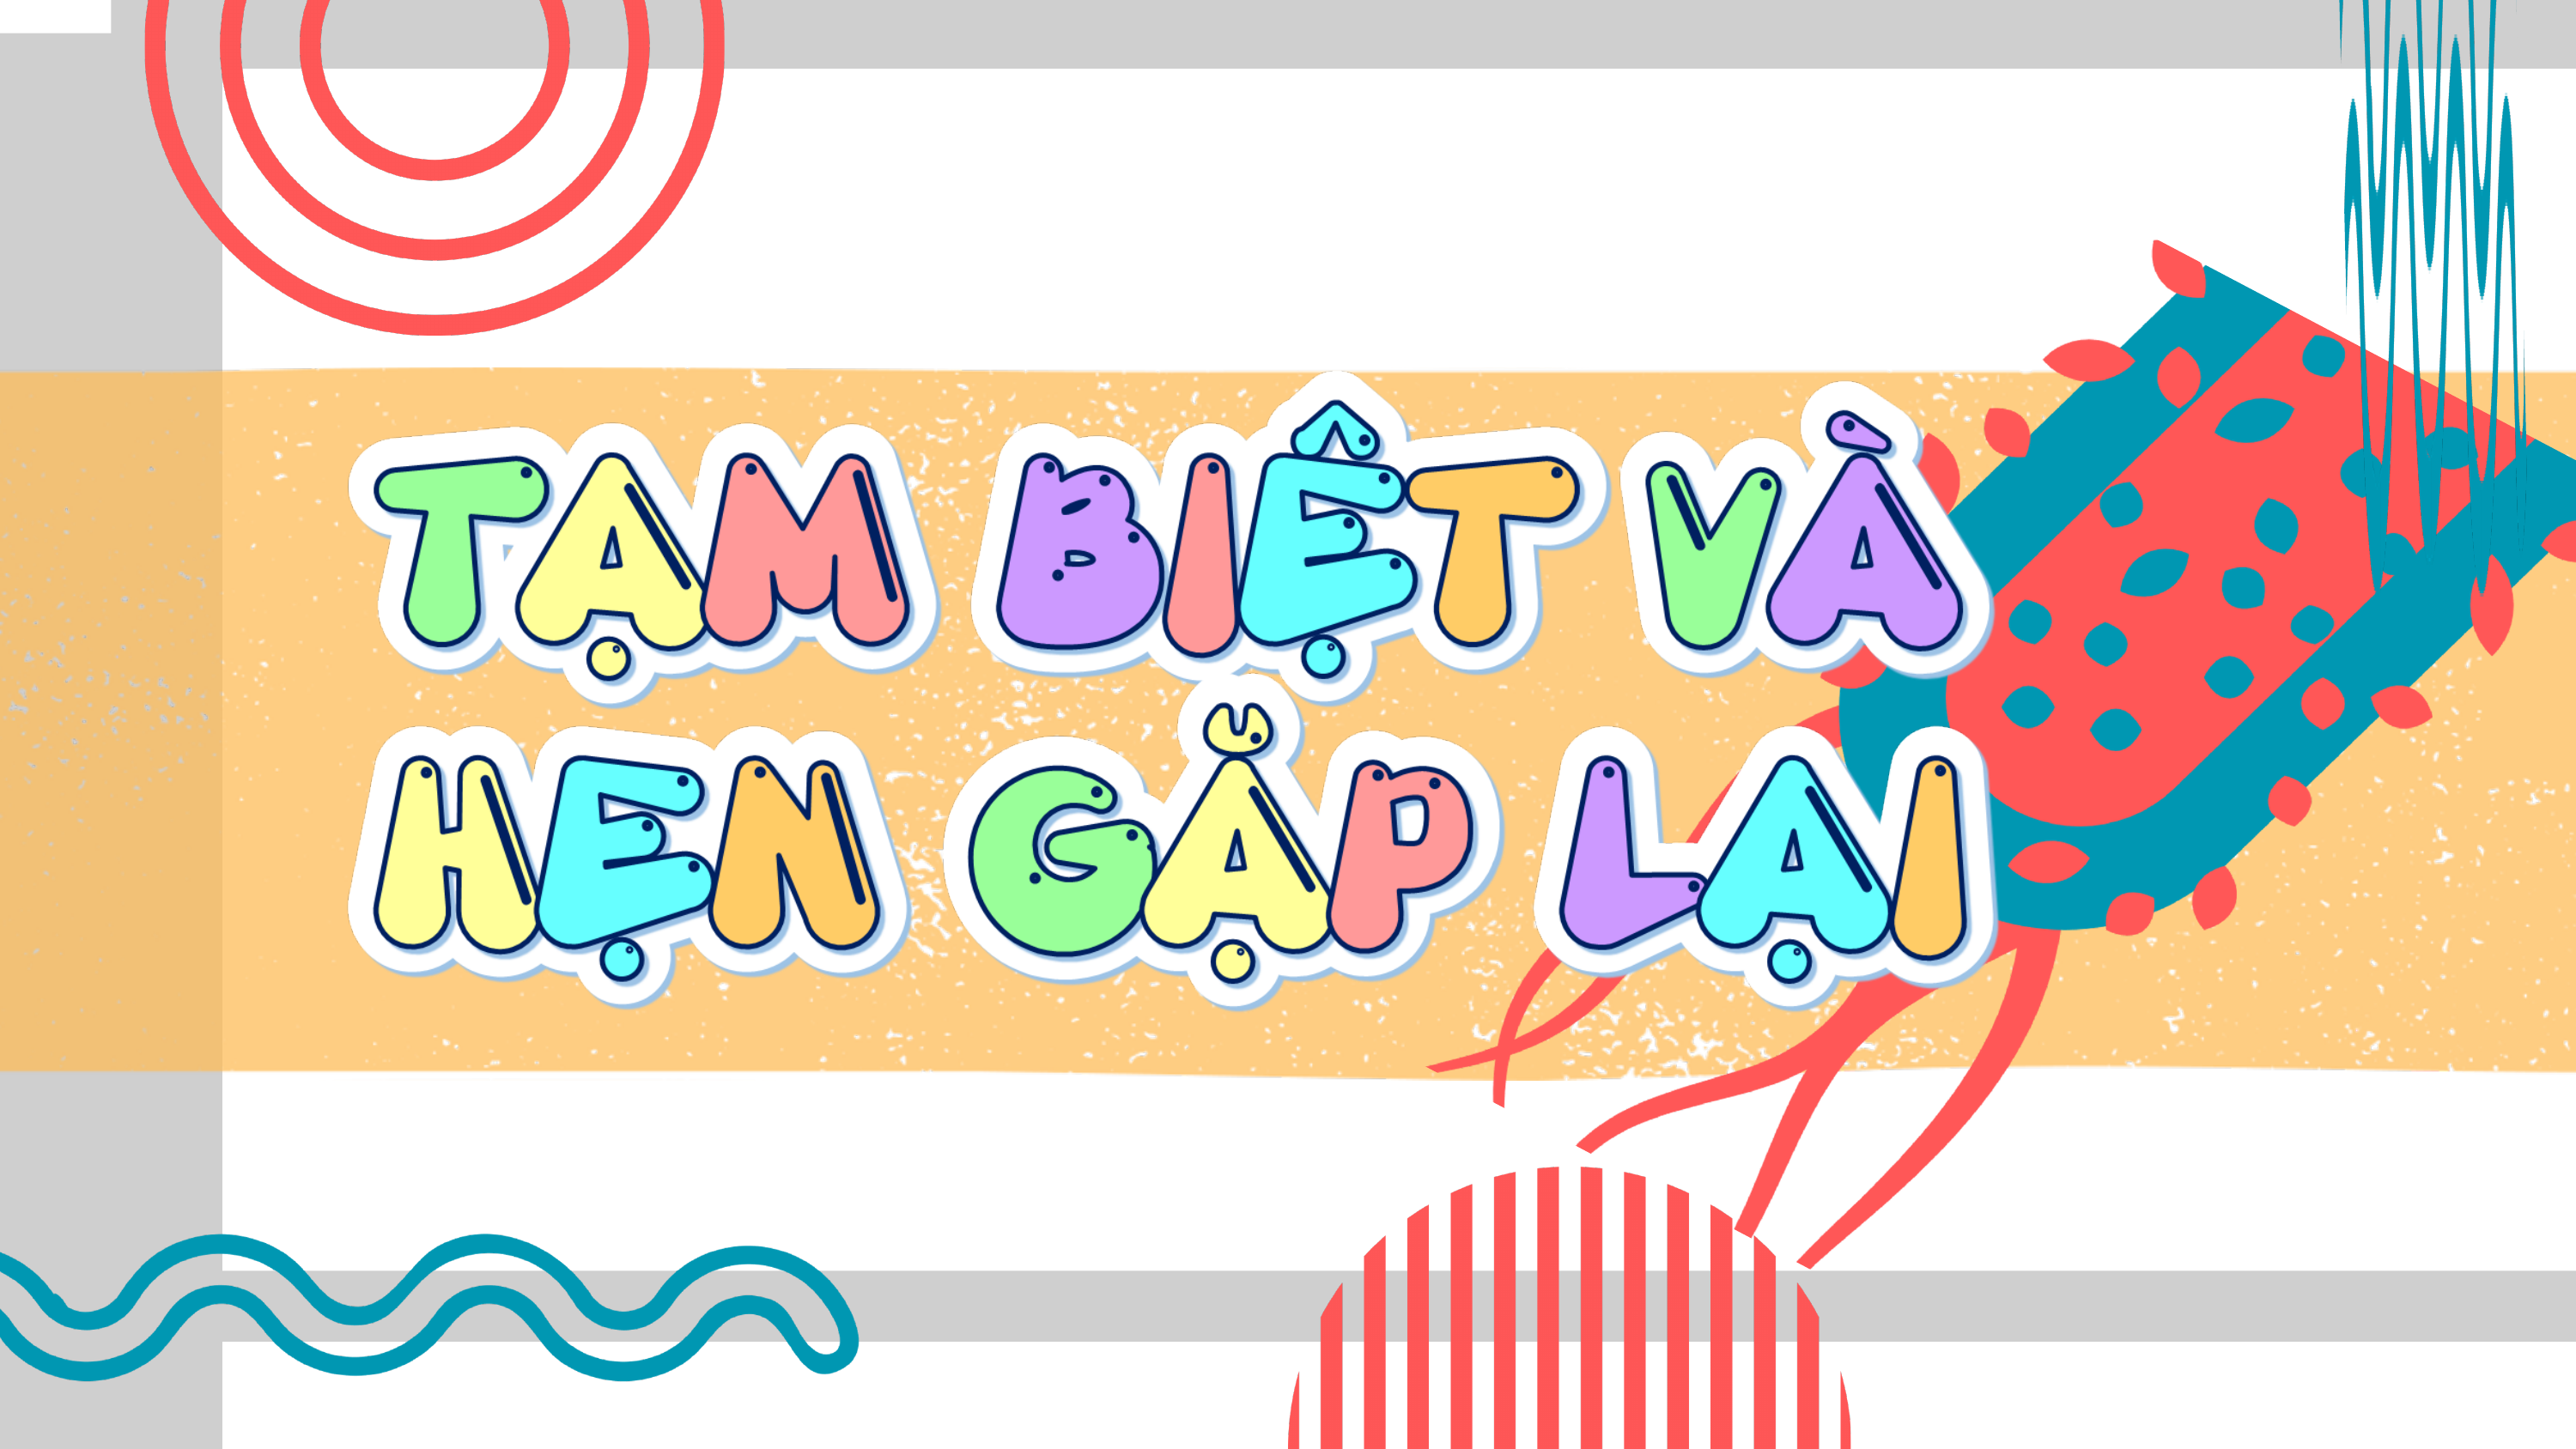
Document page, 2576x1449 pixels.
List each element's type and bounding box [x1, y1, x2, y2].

picture [204, 369, 2140, 1015]
text_box [0, 0, 2576, 1449]
